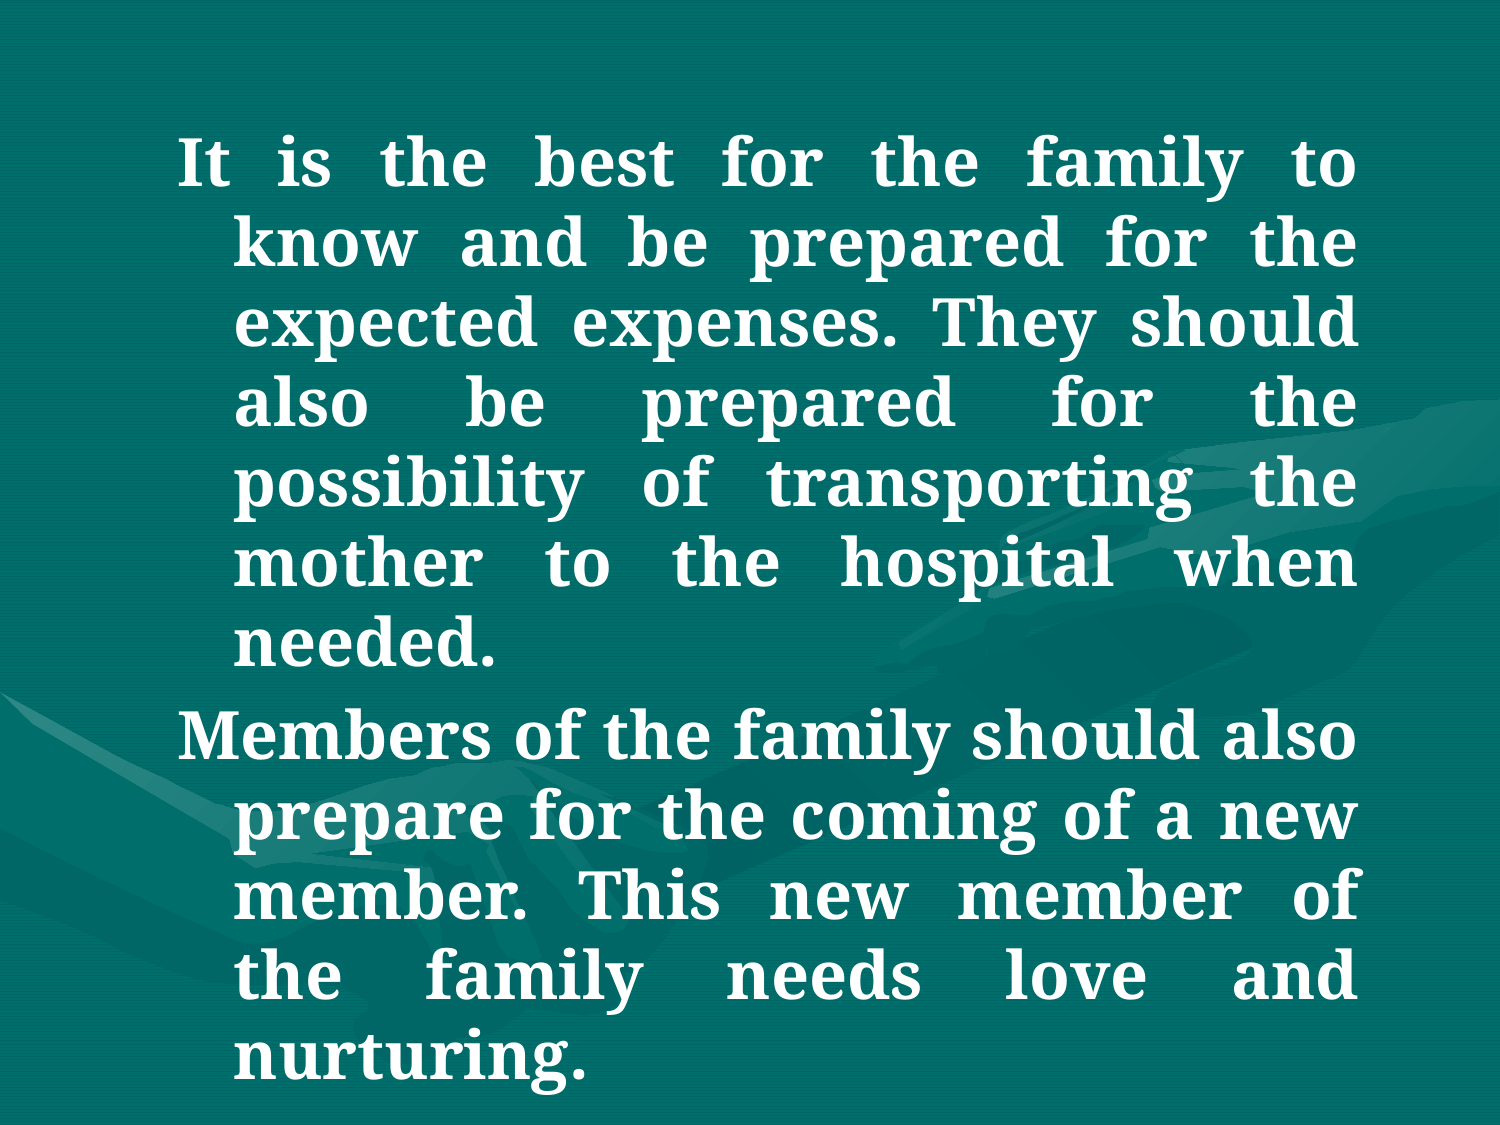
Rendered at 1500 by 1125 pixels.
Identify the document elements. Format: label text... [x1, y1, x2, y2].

list It is the best for the family to know and be prepared for the expected expenses. They should also be prepared for the possibility of transporting the mother to the hospital when needed. Members of the family should also prepare for the coming of a new member. This new member of the family needs love and nurturing. [162, 112, 1376, 1026]
